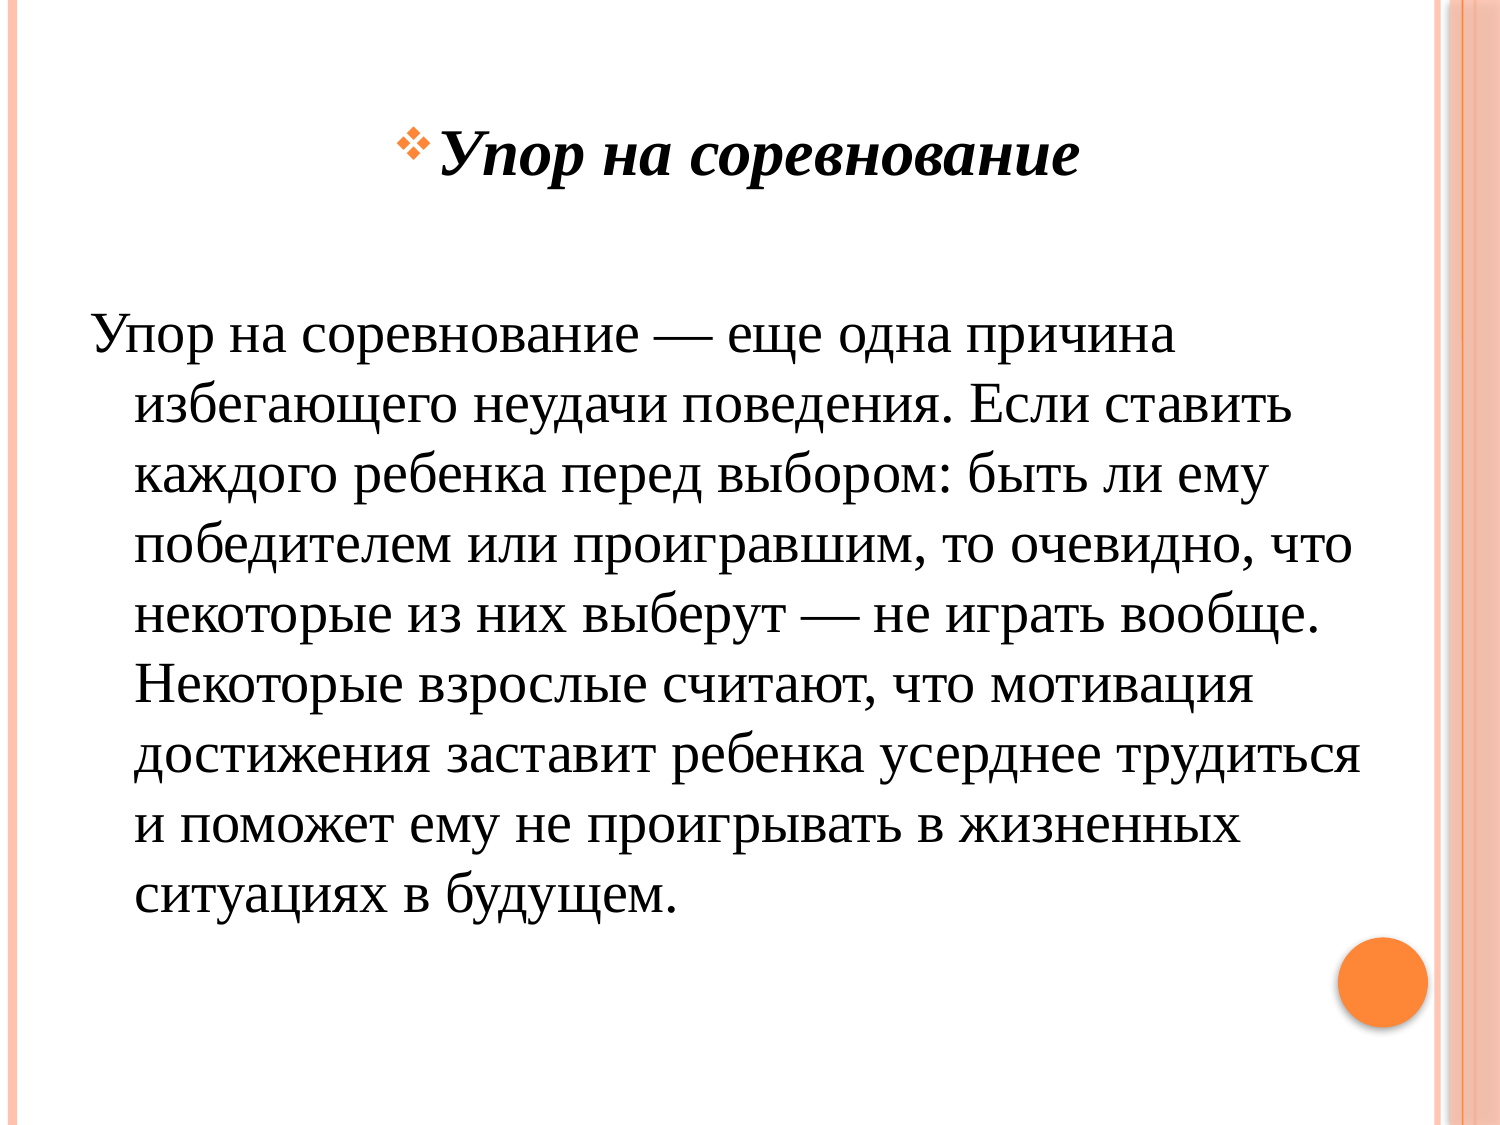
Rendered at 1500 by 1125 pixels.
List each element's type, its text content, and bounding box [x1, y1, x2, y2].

list Упор на соревнование Упор на соревнование — еще одна причина избегающего неудачи поведения. Если ставить каждого ребенка перед выбором: быть ли ему победителем или проигравшим, то очевидно, что некоторые из них выберут — не играть вообще. Некоторые взрослые считают, что мотивация достижения заставит ребенка усерднее трудиться и поможет ему не проигрывать в жизненных ситуациях в будущем. [75, 101, 1400, 1062]
